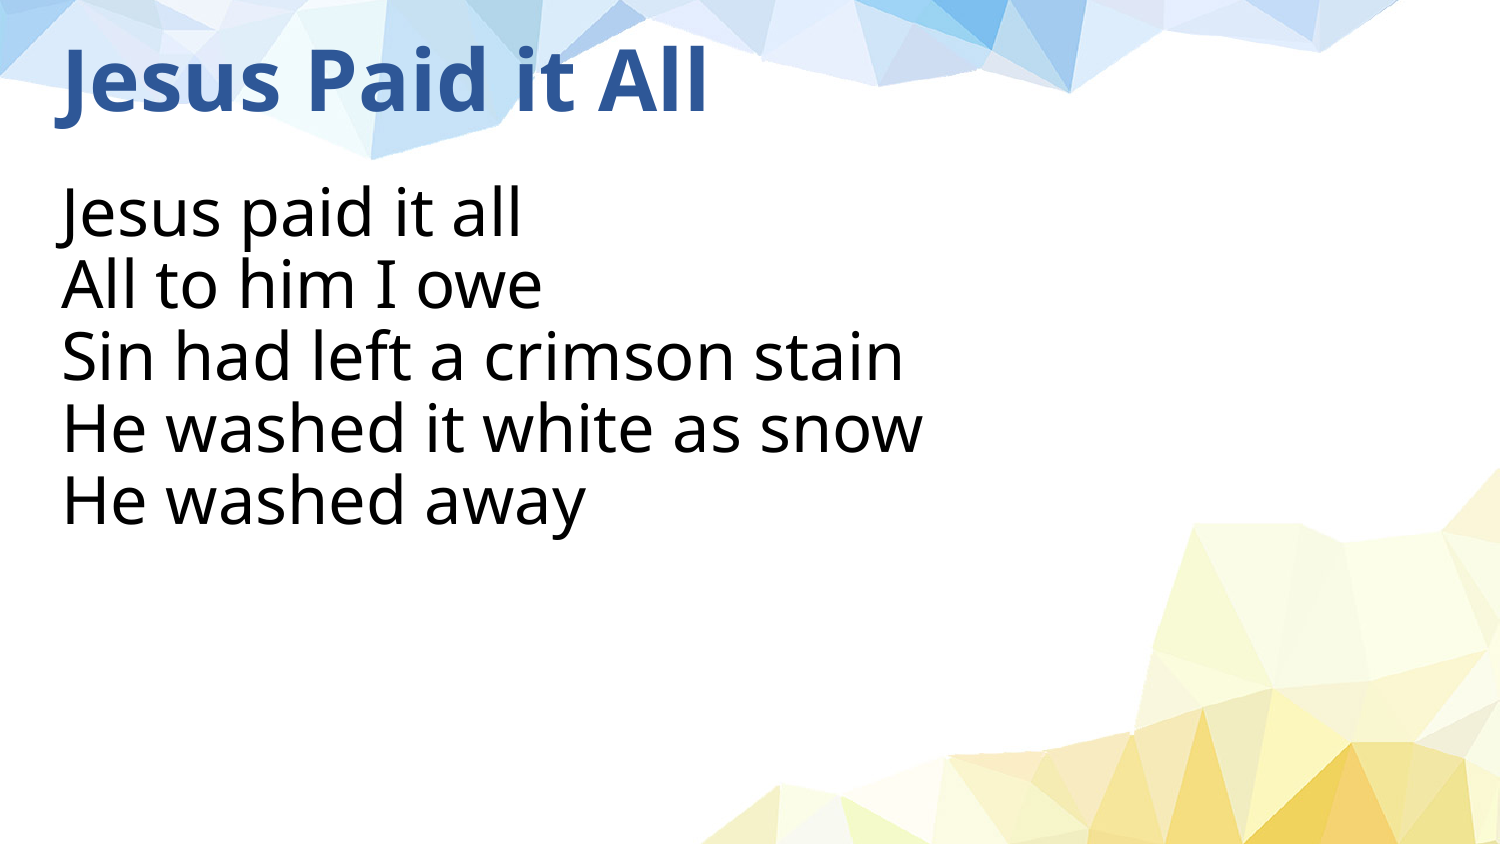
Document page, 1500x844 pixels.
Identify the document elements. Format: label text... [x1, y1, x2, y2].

title Jesus Paid it All [46, 18, 1486, 149]
list Jesus paid it all All to him I owe Sin had left a crimson stain He washed it white as snow He washed away [46, 171, 1486, 834]
picture [0, 0, 1500, 844]
